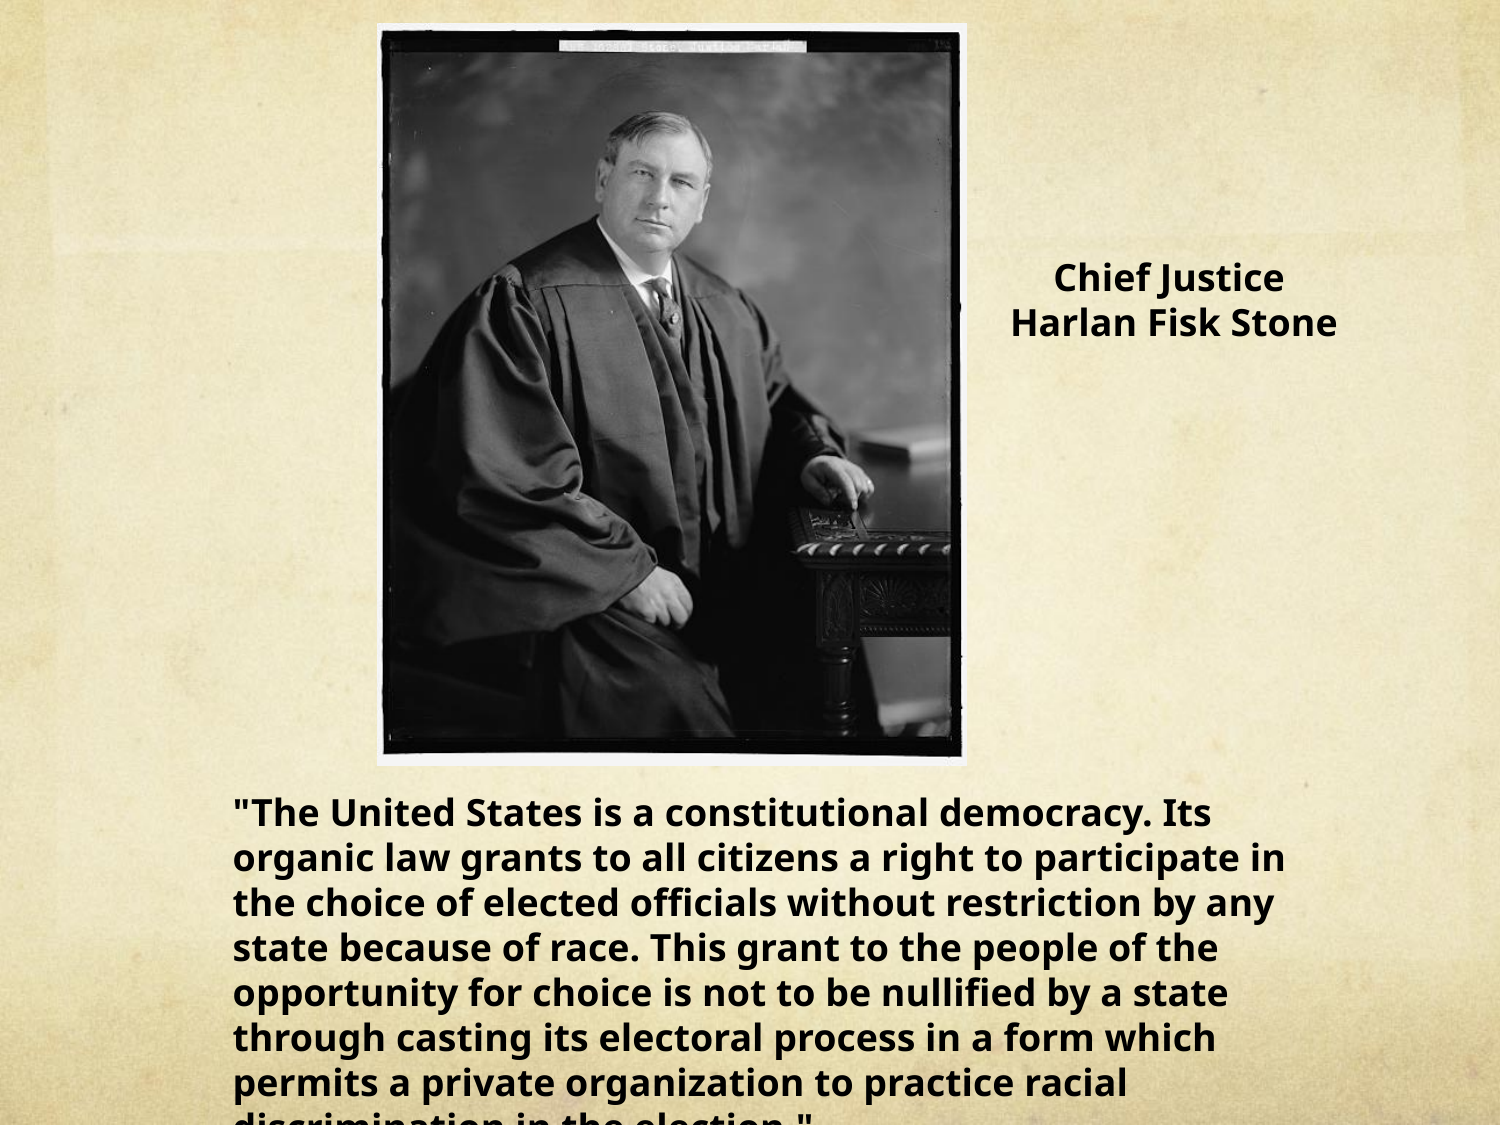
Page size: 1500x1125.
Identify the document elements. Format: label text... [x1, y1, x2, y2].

text_box Chief Justice Harlan Fisk Stone [985, 246, 1353, 352]
text_box "The United States is a constitutional democracy. Its organic law grants to all citizens a right to participate in the choice of elected officials without restriction by any state because of race. This grant to the people of the opportunity for choice is not to be nullified by a state through casting its electoral process in a form which permits a private organization to practice racial discrimination in the election." [217, 781, 1326, 1125]
picture [0, 0, 1500, 1125]
